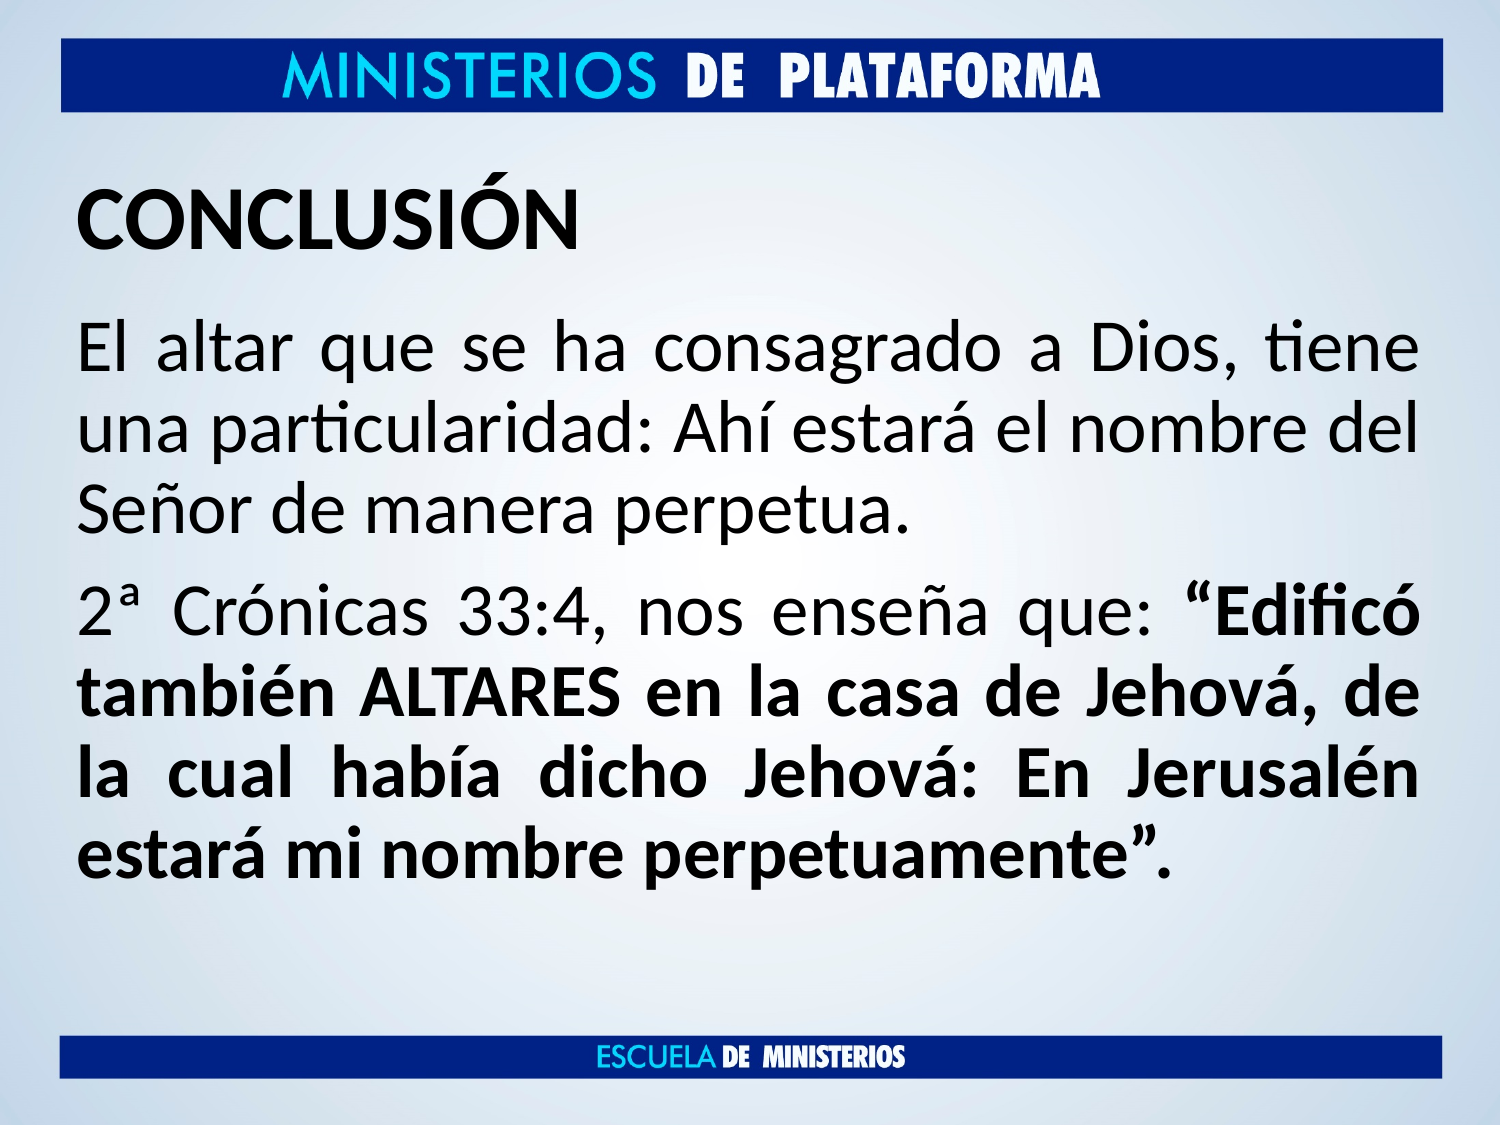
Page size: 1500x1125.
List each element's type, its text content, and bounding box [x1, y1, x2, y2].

picture [0, 0, 1500, 1125]
title CONCLUSIÓN [61, 161, 1437, 278]
list El altar que se ha consagrado a Dios, tiene una particularidad: Ahí estará el nombre del Señor de manera perpetua. 2ª Crónicas 33:4, nos enseña que: “Edificó también ALTARES en la casa de Jehová, de la cual había dicho Jehová: En Jerusalén estará mi nombre perpetuamente”. [61, 299, 1437, 1014]
